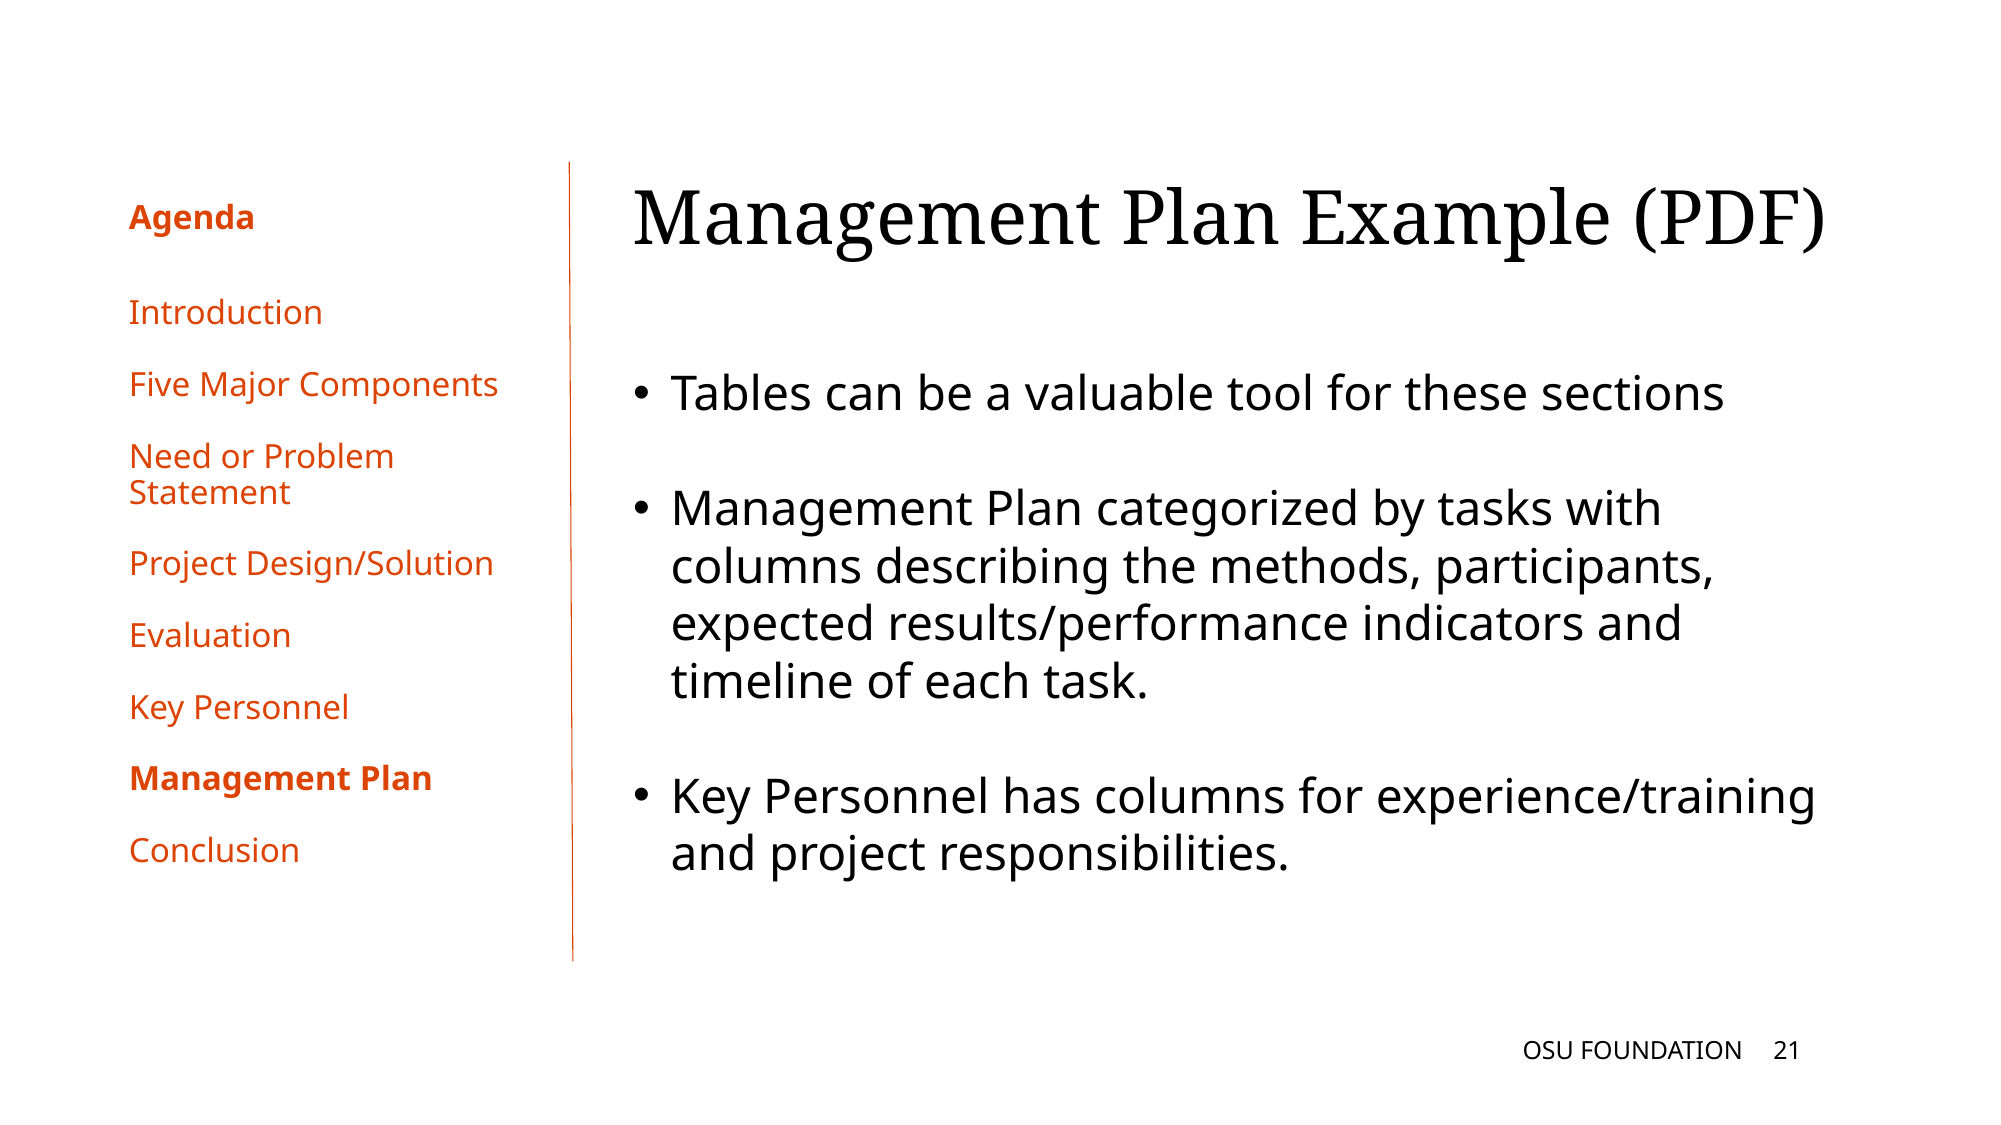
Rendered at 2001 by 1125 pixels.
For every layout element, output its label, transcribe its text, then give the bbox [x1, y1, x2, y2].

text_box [569, 161, 573, 962]
title Agenda [113, 179, 549, 259]
text_box Management Plan Example (PDF) [618, 161, 1863, 276]
footer OSU FOUNDATION [662, 1021, 1758, 1082]
list Introduction Five Major Components Need or Problem Statement Project Design/Solution Evaluation Key Personnel Management Plan Conclusion [113, 288, 549, 962]
slide_number 20 [1758, 1021, 1863, 1082]
list Tables can be a valuable tool for these sections Management Plan categorized by tasks with columns describing the methods, participants, expected results/performance indicators and timeline of each task. Key Personnel has columns for experience/training and project responsibilities. [618, 297, 1863, 962]
